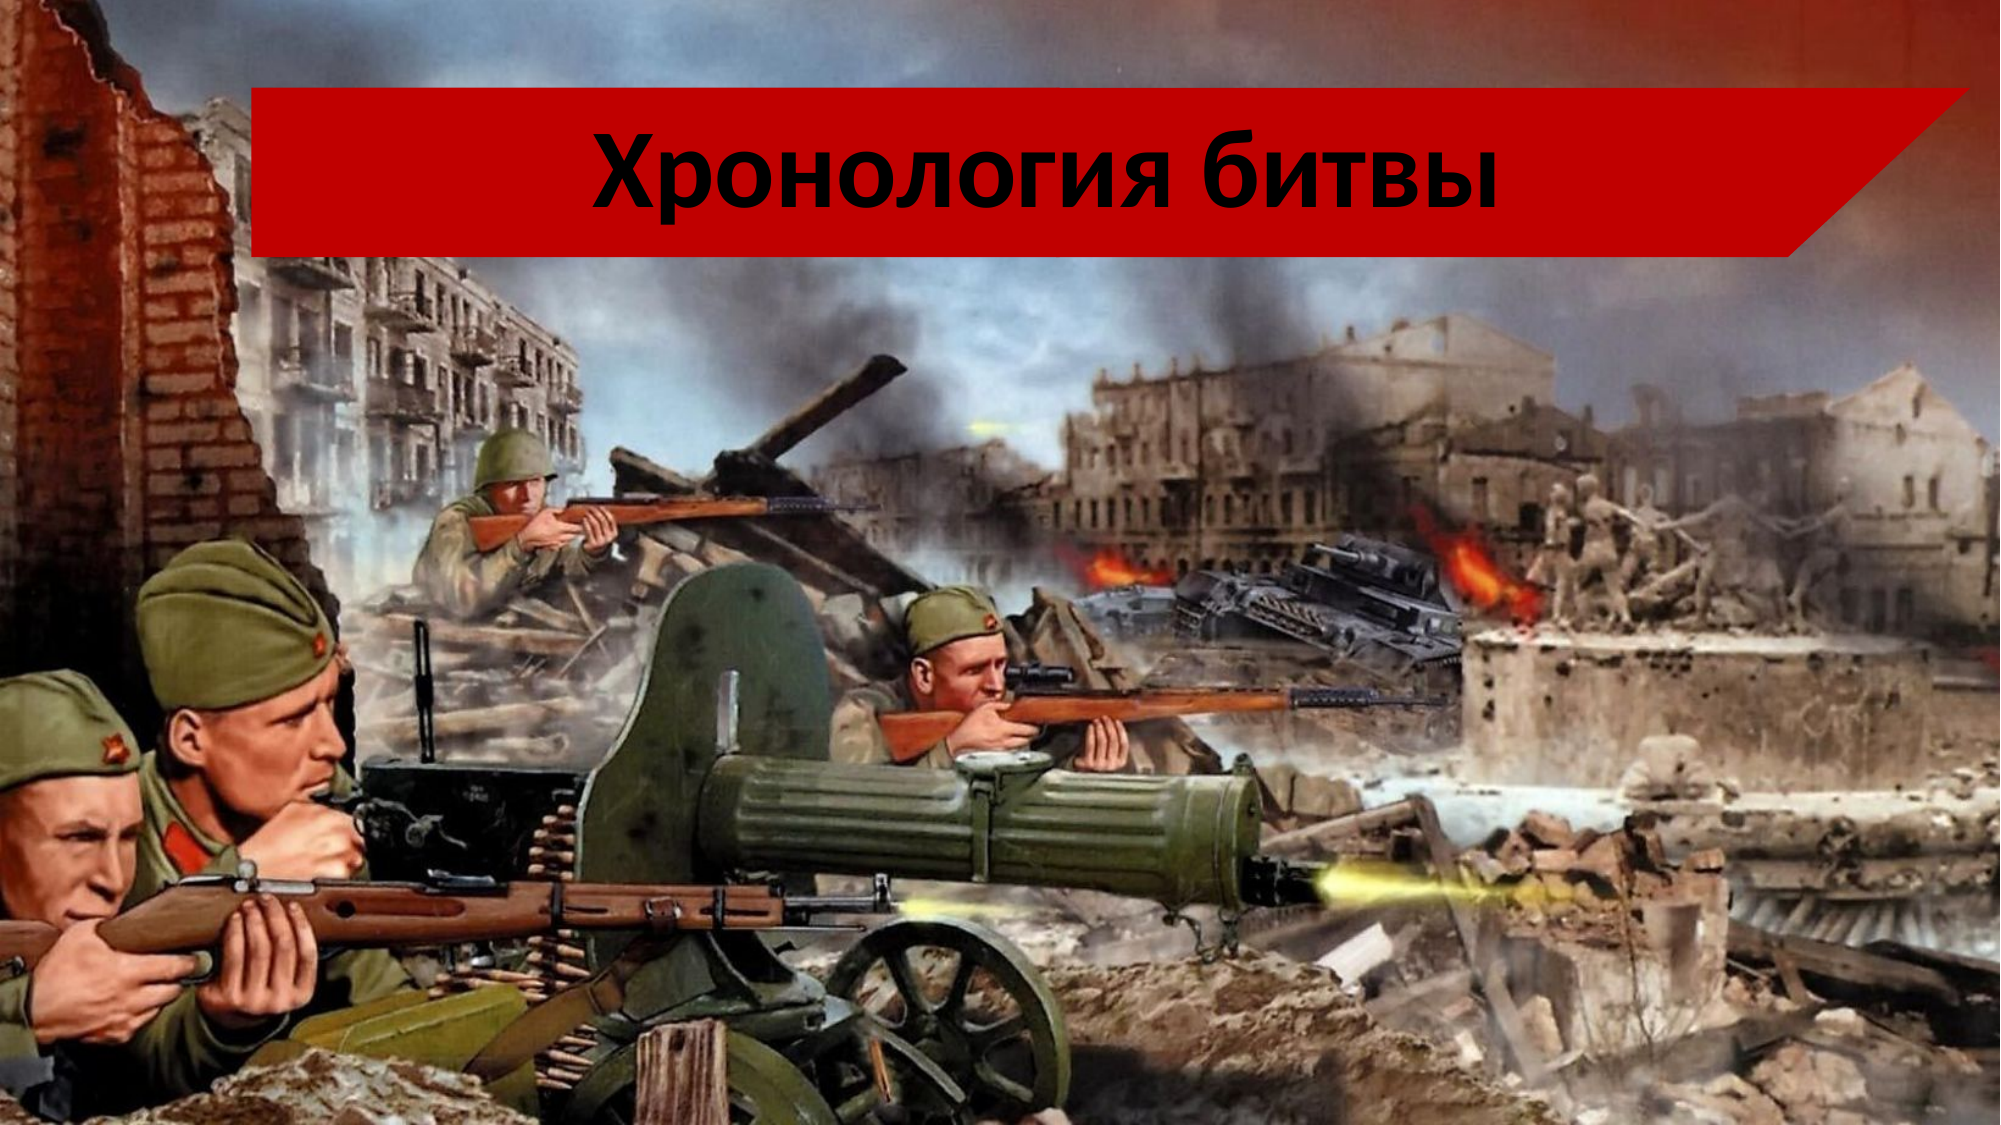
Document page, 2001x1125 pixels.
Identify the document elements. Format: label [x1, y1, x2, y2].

text_box [251, 87, 1971, 258]
picture [0, 0, 2000, 1125]
